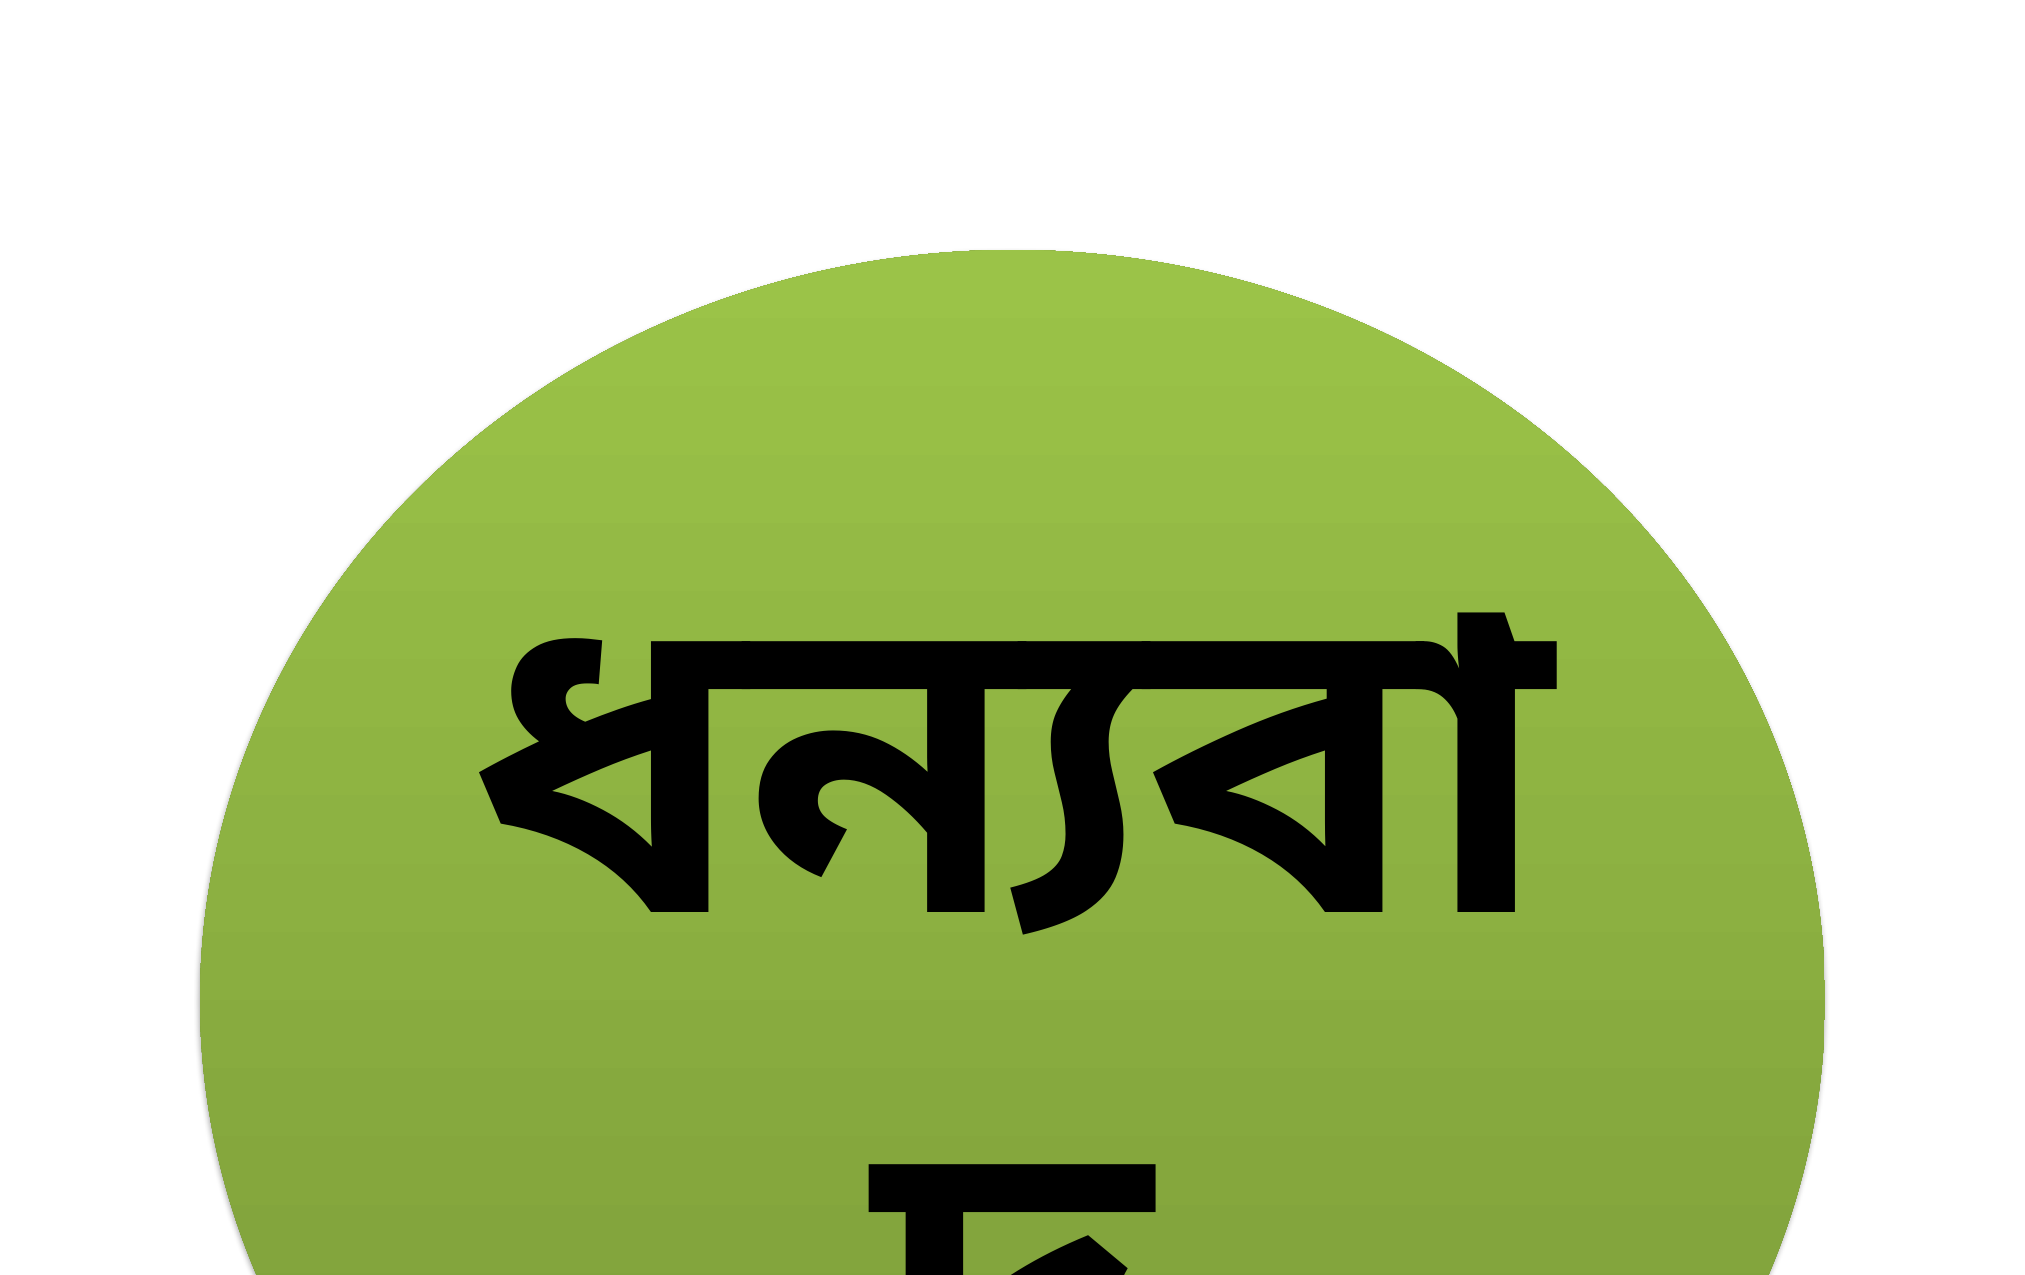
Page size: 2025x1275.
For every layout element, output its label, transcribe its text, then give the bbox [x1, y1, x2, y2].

text_box ধন্যবাদ [200, 249, 1826, 1275]
